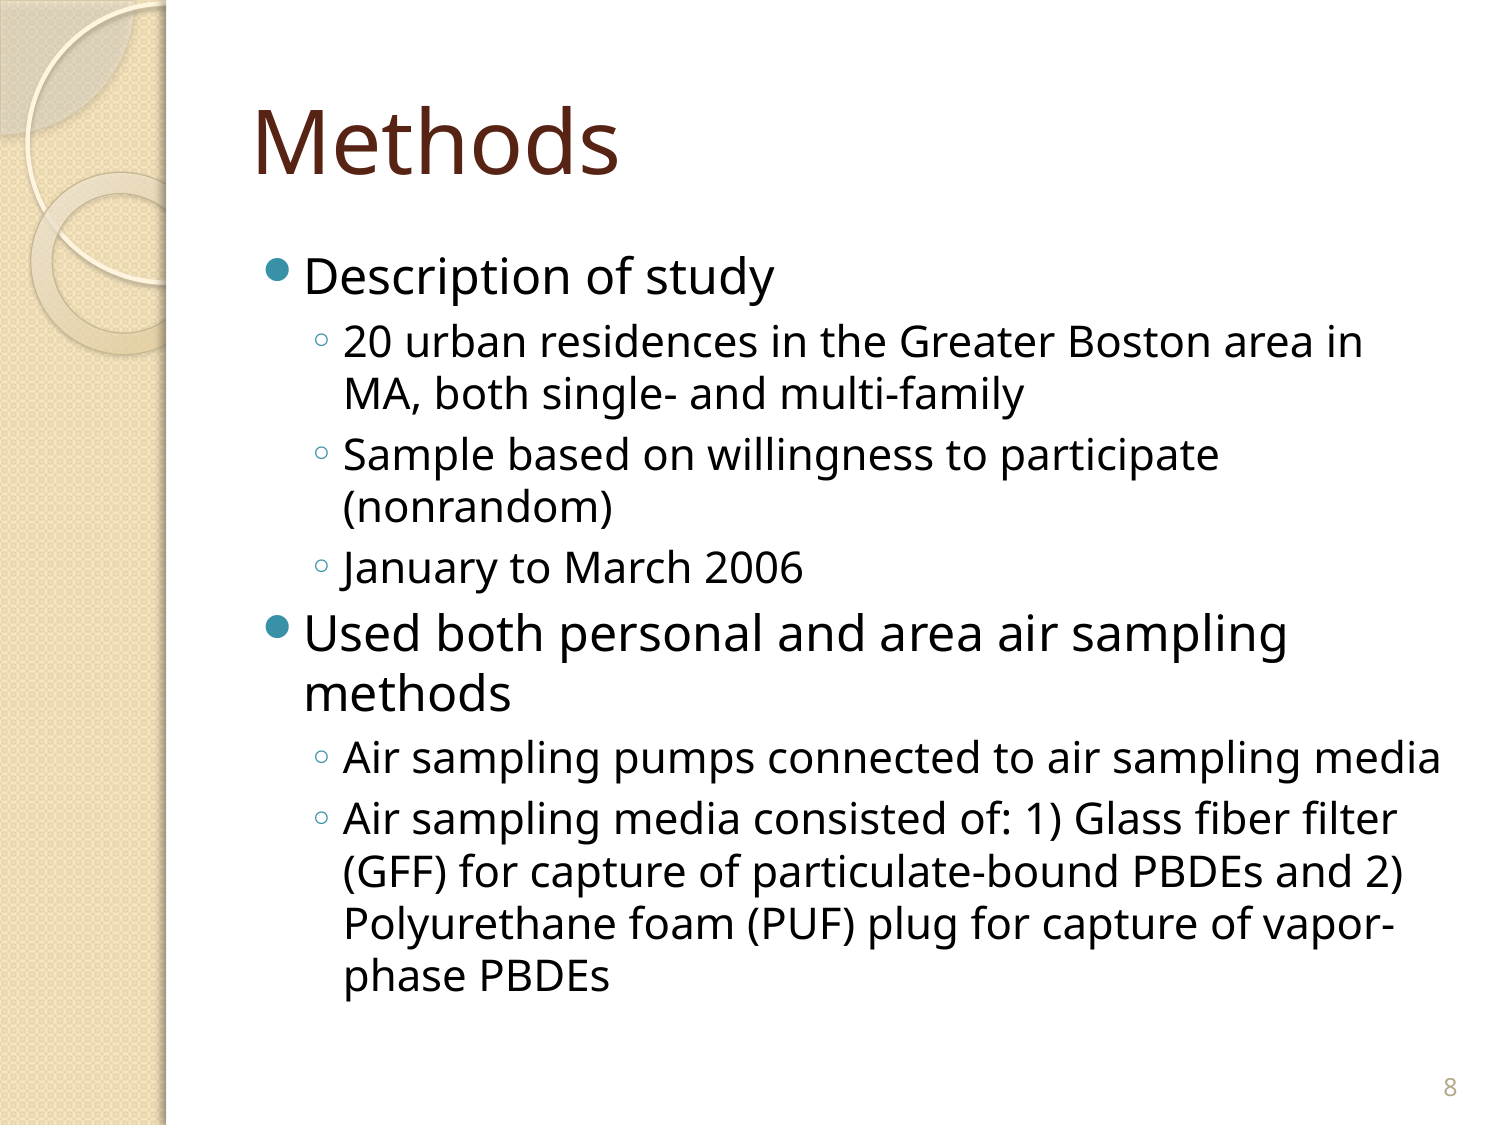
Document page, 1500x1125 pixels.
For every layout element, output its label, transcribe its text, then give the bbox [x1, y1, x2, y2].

slide_number 8 [1413, 1034, 1488, 1113]
list Description of study 20 urban residences in the Greater Boston area in MA, both single- and multi-family Sample based on willingness to participate (nonrandom) January to March 2006 Used both personal and area air sampling methods Air sampling pumps connected to air sampling media Air sampling media consisted of: 1) Glass fiber filter (GFF) for capture of particulate-bound PBDEs and 2) Polyurethane foam (PUF) plug for capture of vapor-phase PBDEs [235, 237, 1466, 1025]
title Methods [235, 45, 1466, 233]
